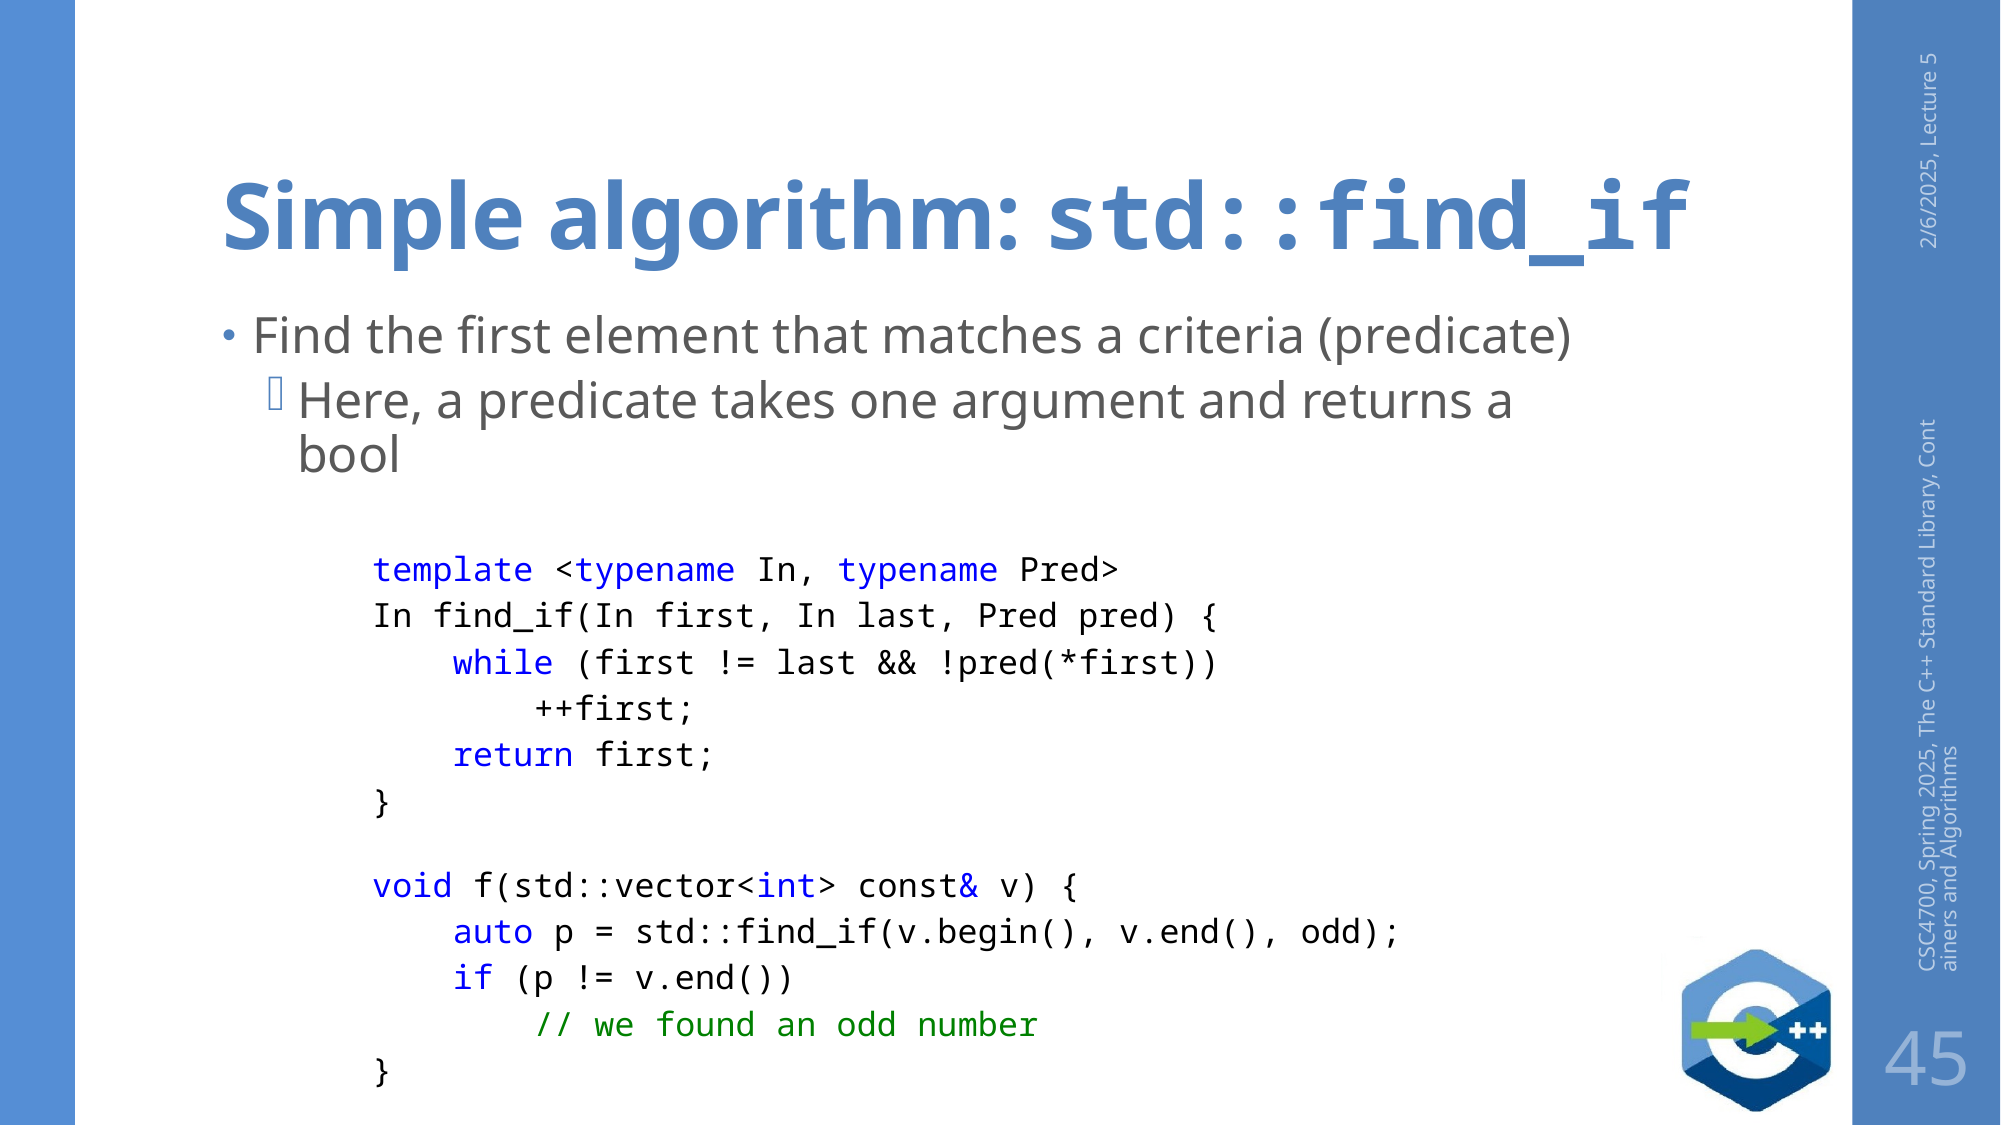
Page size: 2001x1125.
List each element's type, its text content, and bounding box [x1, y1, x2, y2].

title Simple algorithm: std::find_if [206, 48, 1797, 278]
slide_number 45 [1852, 1012, 2000, 1110]
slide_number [1897, 37, 1958, 351]
list Find the first element that matches a criteria (predicate) Here, a predicate takes one argument and returns a bool template <typename In, typename Pred> In find_if(In first, In last, Pred pred) { while (first != last && !pred(*first)) ++first; return first; } void f(std::vector<int> const& v) { auto p = std::find_if(v.begin(), v.end(), odd); if (p != v.end()) // we found an odd number } [206, 299, 1617, 1063]
picture [1661, 936, 1851, 1125]
footer CSC4700, Spring 2025, The C++ Standard Library, Containers and Algorithms [1897, 400, 1958, 988]
